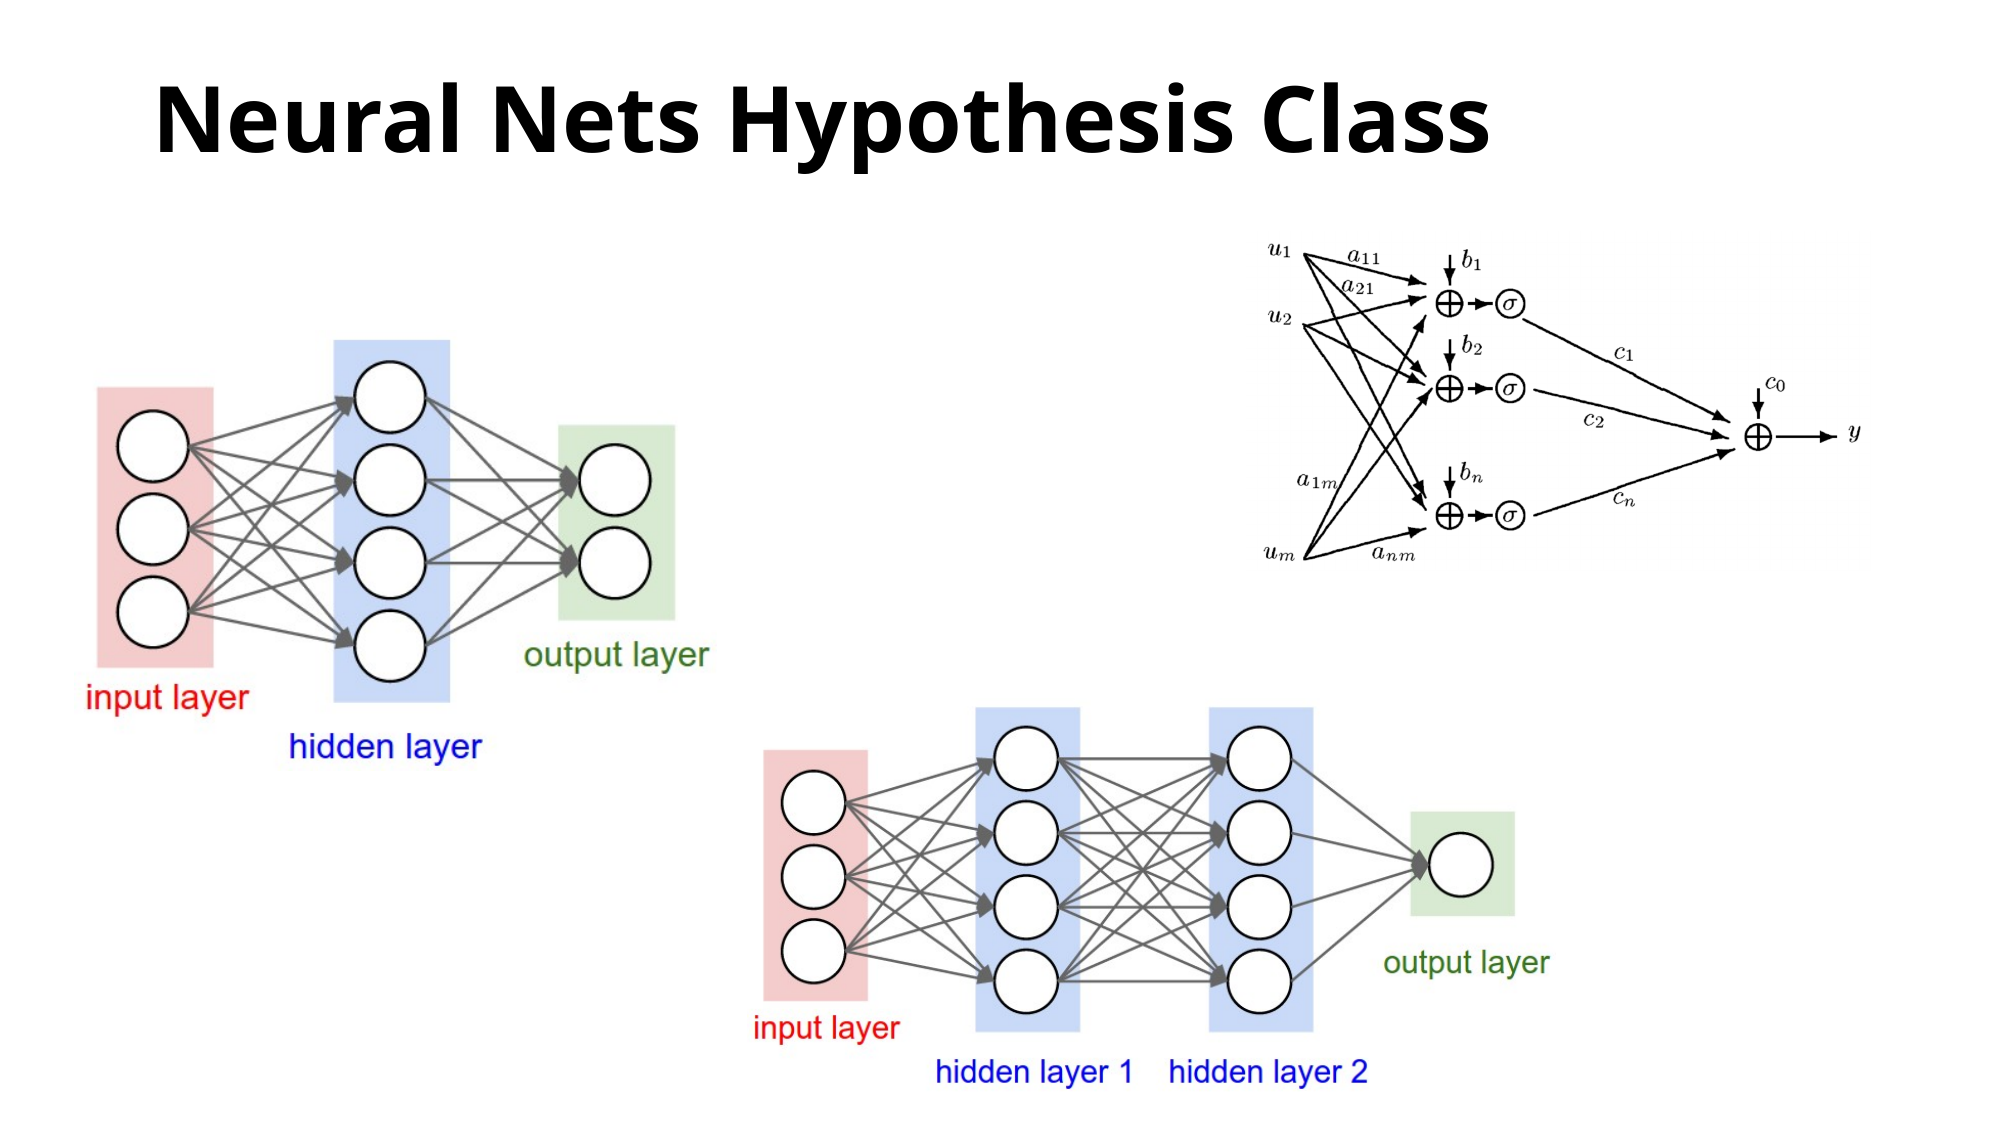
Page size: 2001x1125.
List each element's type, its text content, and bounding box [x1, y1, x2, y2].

picture [74, 330, 717, 771]
picture [1246, 231, 1871, 571]
title Neural Nets Hypothesis Class [137, 14, 1863, 232]
picture [747, 698, 1556, 1095]
